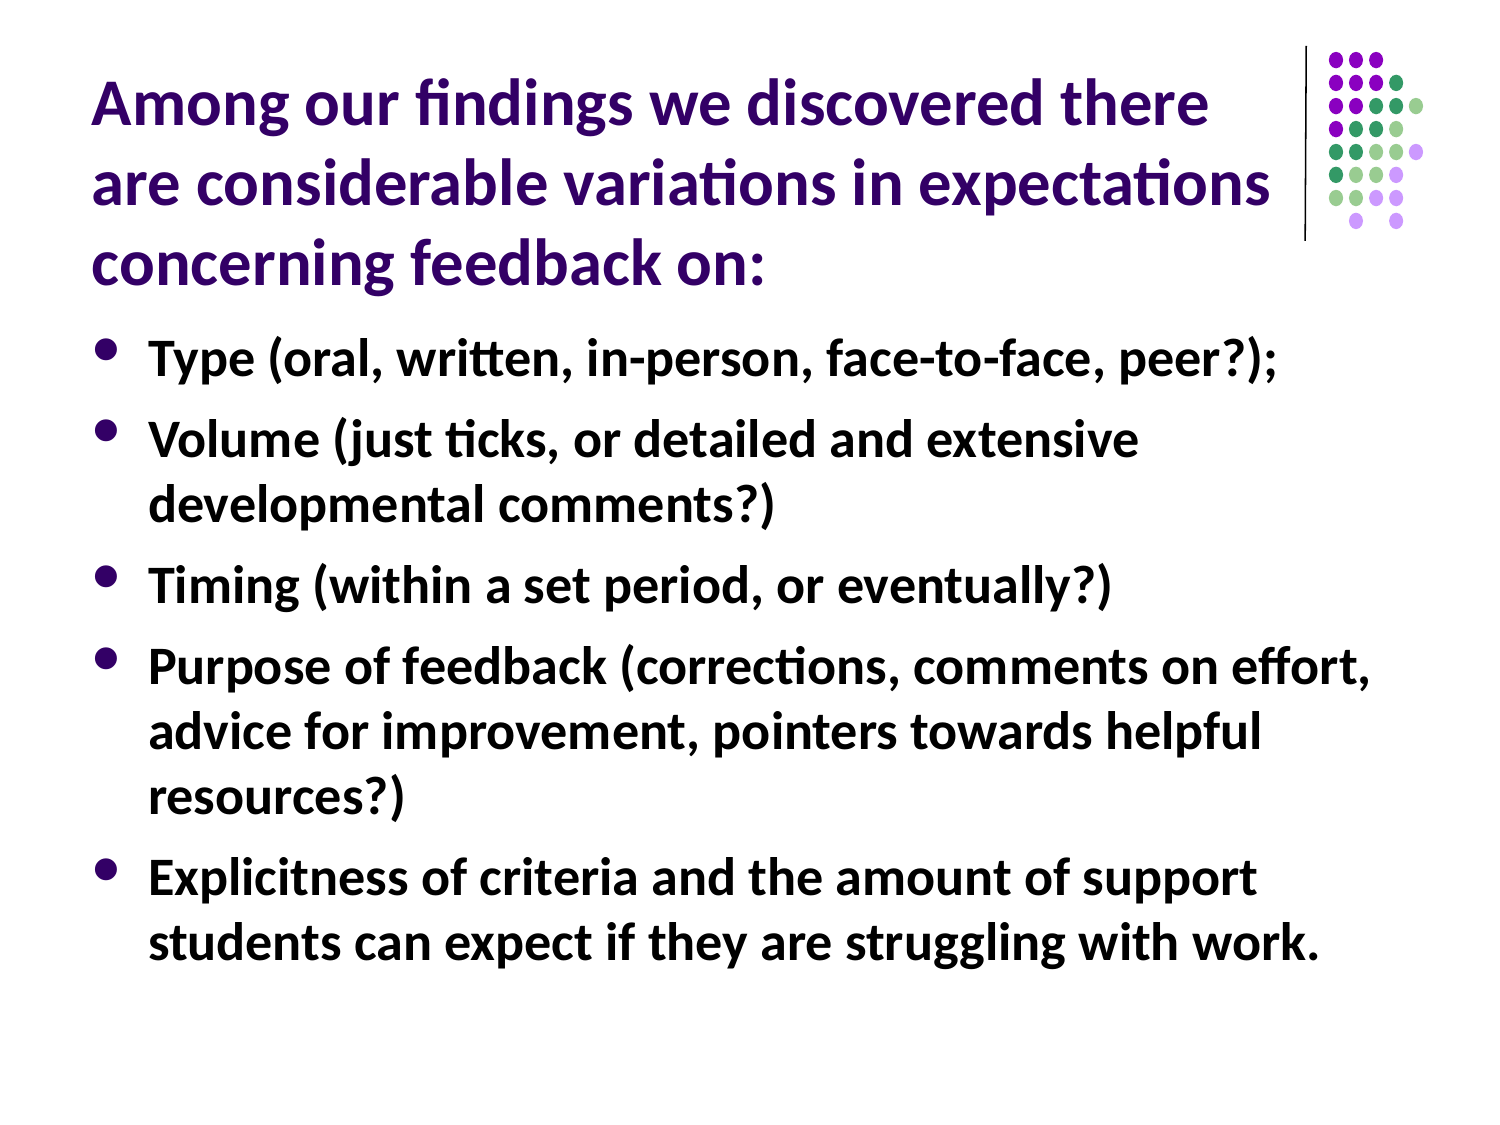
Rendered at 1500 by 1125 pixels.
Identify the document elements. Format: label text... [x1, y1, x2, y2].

title Among our findings we discovered there are considerable variations in expectations concerning feedback on: [76, 90, 1315, 307]
list Type (oral, written, in-person, face-to-face, peer?); Volume (just ticks, or detailed and extensive developmental comments?) Timing (within a set period, or eventually?) Purpose of feedback (corrections, comments on effort, advice for improvement, pointers towards helpful resources?) Explicitness of criteria and the amount of support students can expect if they are struggling with work. [76, 314, 1427, 1039]
